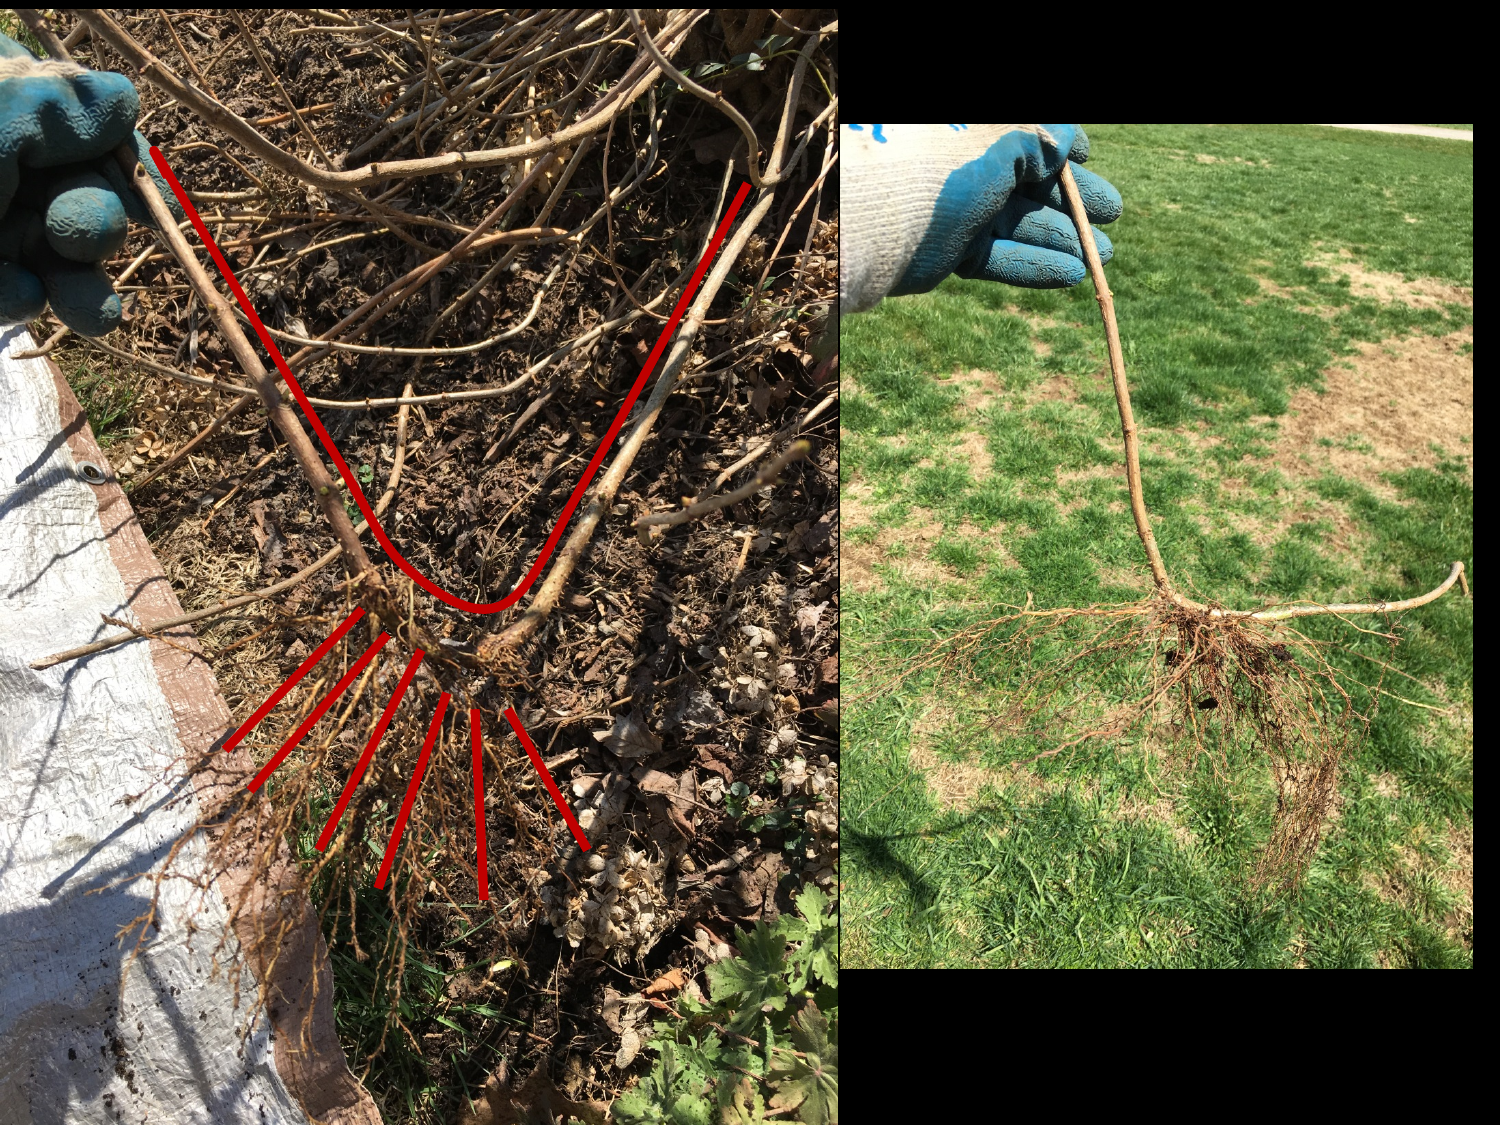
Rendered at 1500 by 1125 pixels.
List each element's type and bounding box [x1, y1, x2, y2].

text_box [249, 633, 388, 791]
text_box [318, 800, 372, 851]
text_box [224, 608, 363, 751]
text_box [391, 649, 422, 691]
list [0, 8, 838, 1125]
text_box [377, 692, 448, 889]
text_box [507, 708, 588, 851]
picture [839, 124, 1473, 969]
text_box [474, 708, 485, 901]
